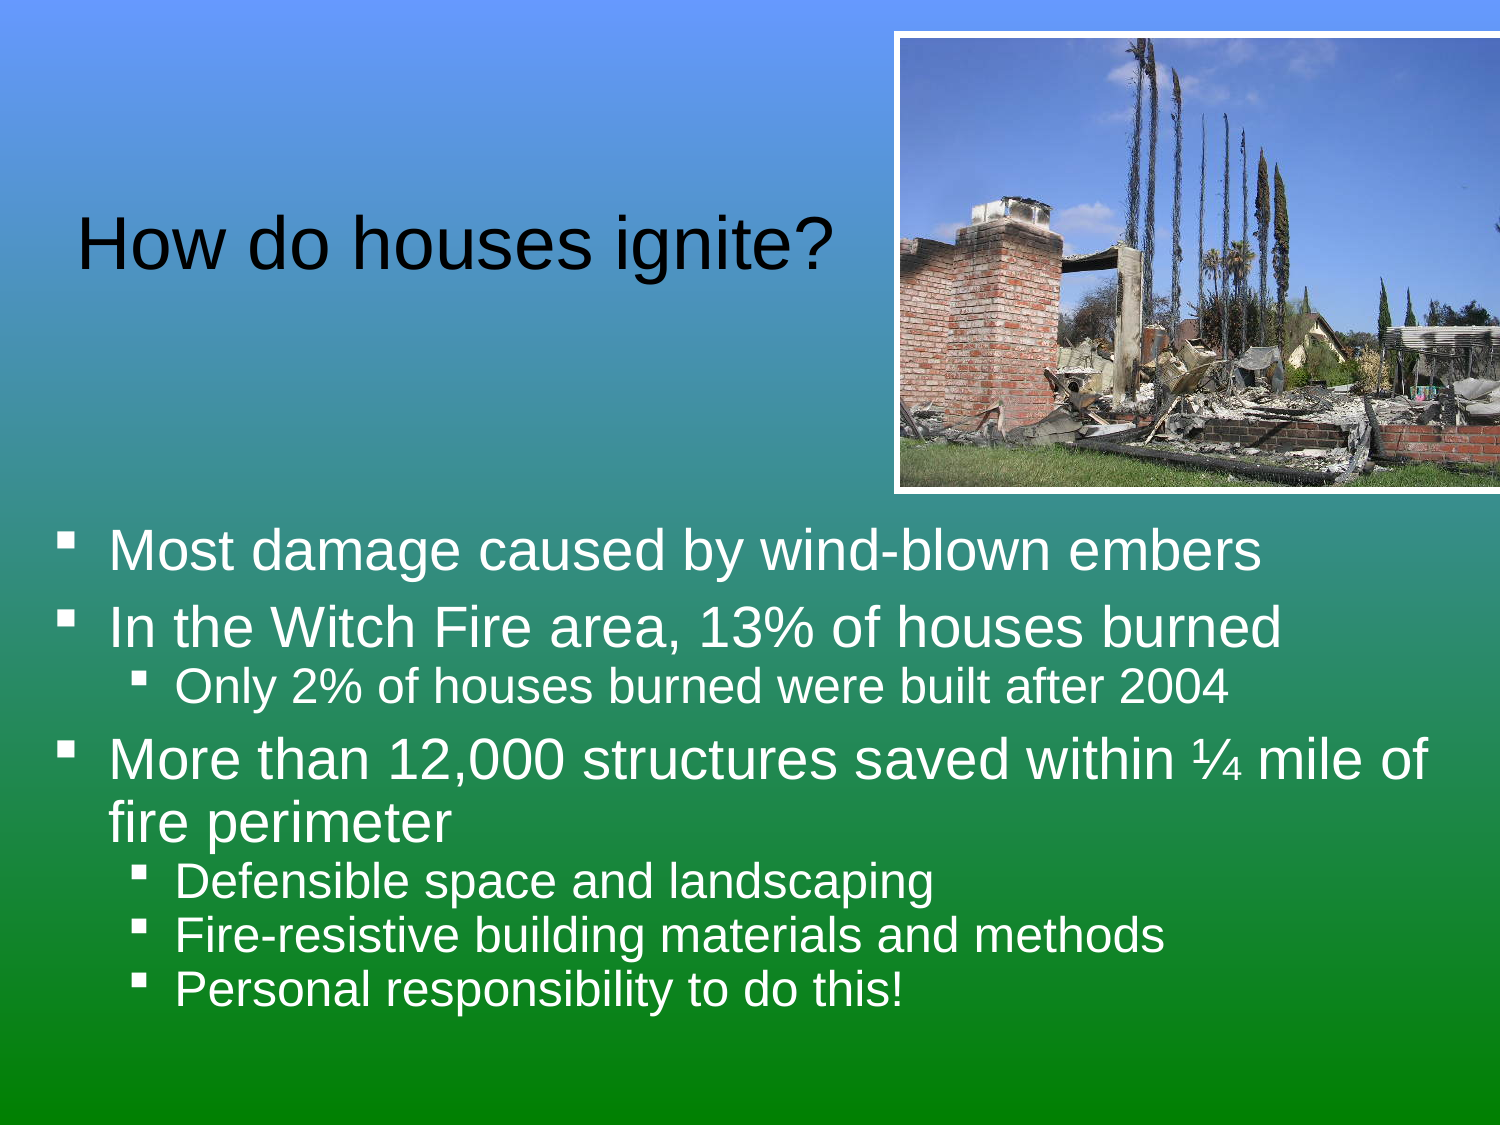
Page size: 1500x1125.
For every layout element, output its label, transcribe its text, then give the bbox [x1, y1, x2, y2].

list Most damage caused by wind-blown embers In the Witch Fire area, 13% of houses burned Only 2% of houses burned were built after 2004 More than 12,000 structures saved within ¼ mile of fire perimeter Defensible space and landscaping Fire-resistive building materials and methods Personal responsibility to do this! [37, 512, 1500, 1075]
title How do houses ignite? [50, 137, 863, 350]
picture [899, 37, 1500, 488]
